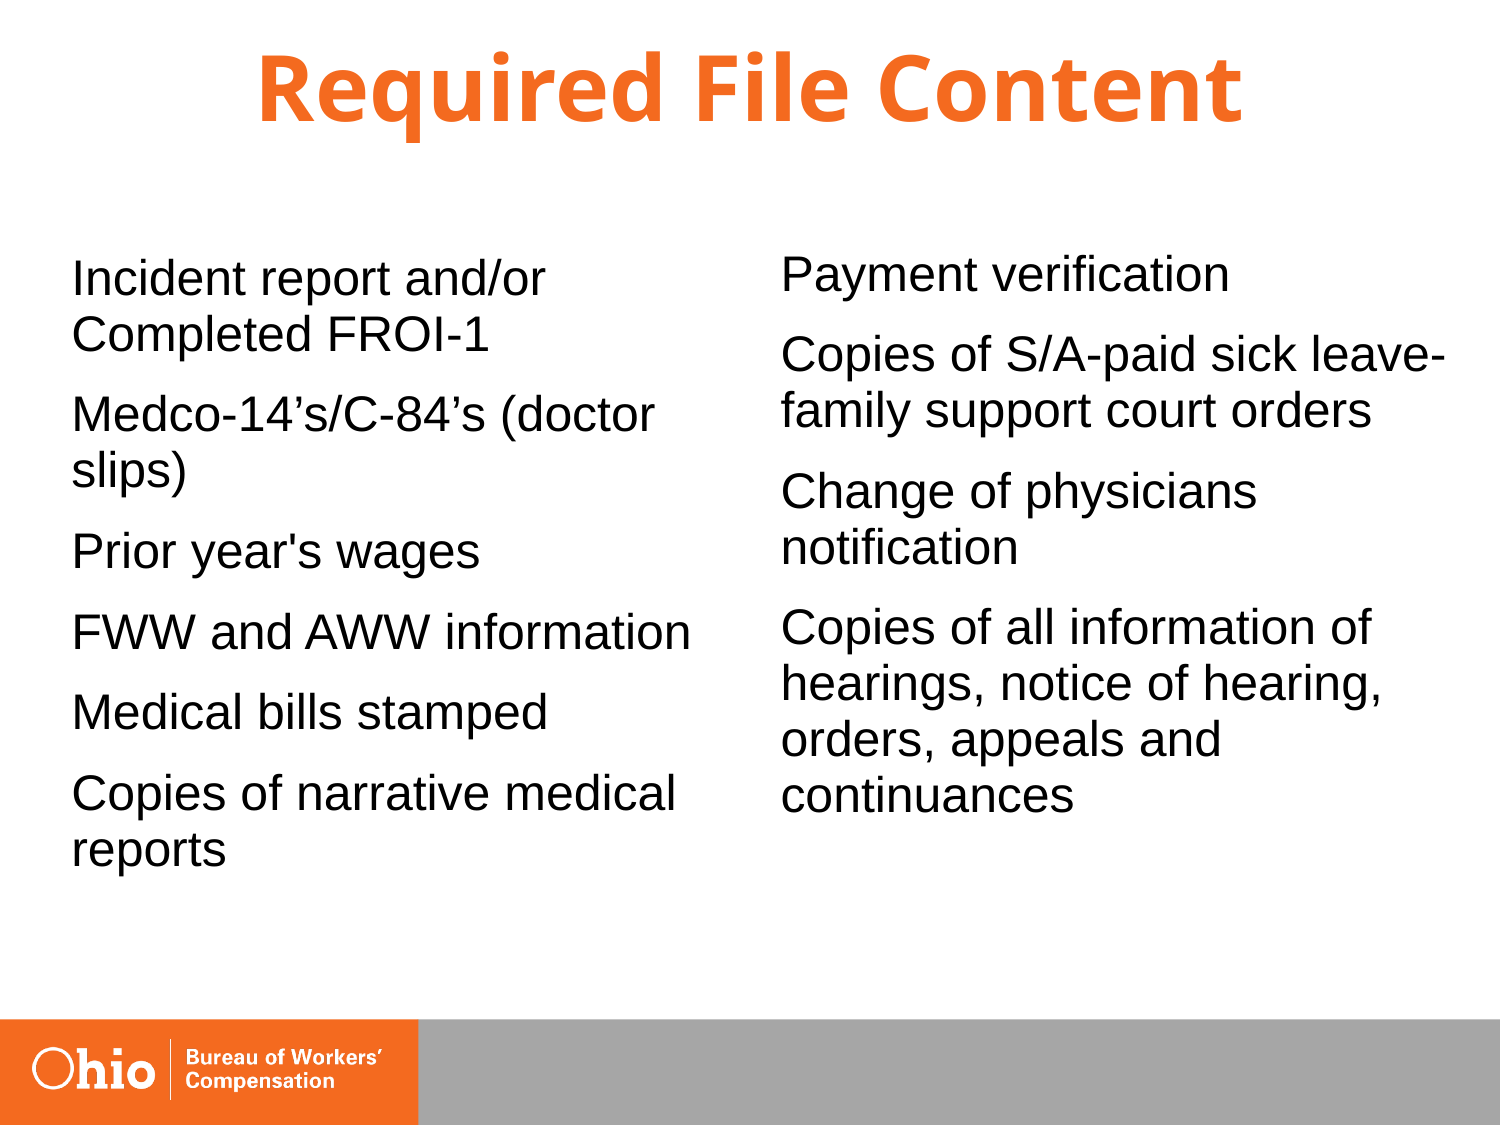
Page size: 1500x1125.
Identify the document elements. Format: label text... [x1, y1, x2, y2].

title Required File Content [0, 44, 1500, 233]
list Payment verification Copies of S/A-paid sick leave-family support court orders Change of physicians notification Copies of all information of hearings, notice of hearing, orders, appeals and continuances [709, 237, 1500, 1006]
list Incident report and/or Completed FROI-1 Medco-14’s/C-84’s (doctor slips) Prior year's wages FWW and AWW information Medical bills stamped Copies of narrative medical reports [0, 241, 709, 1006]
picture [32, 1039, 382, 1100]
